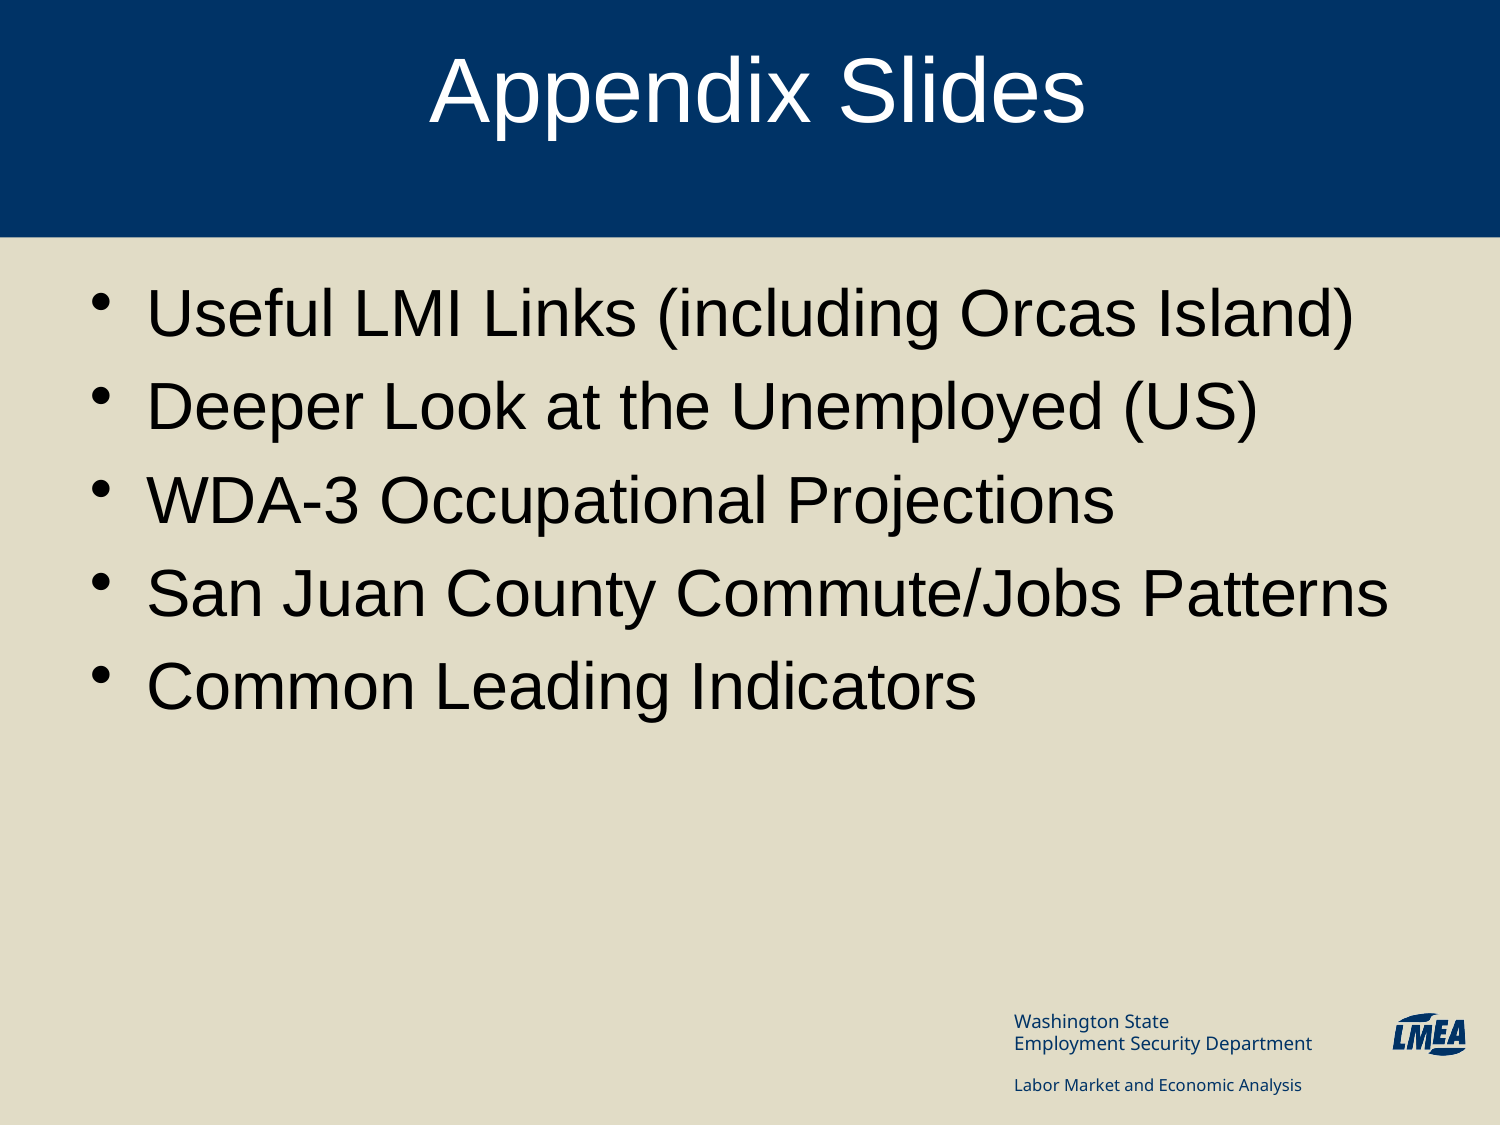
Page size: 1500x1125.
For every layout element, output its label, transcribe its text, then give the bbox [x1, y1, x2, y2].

title Appendix Slides [18, 23, 1500, 228]
picture [0, 238, 1500, 1125]
list Useful LMI Links (including Orcas Island) Deeper Look at the Unemployed (US) WDA-3 Occupational Projections San Juan County Commute/Jobs Patterns Common Leading Indicators [75, 262, 1425, 1005]
